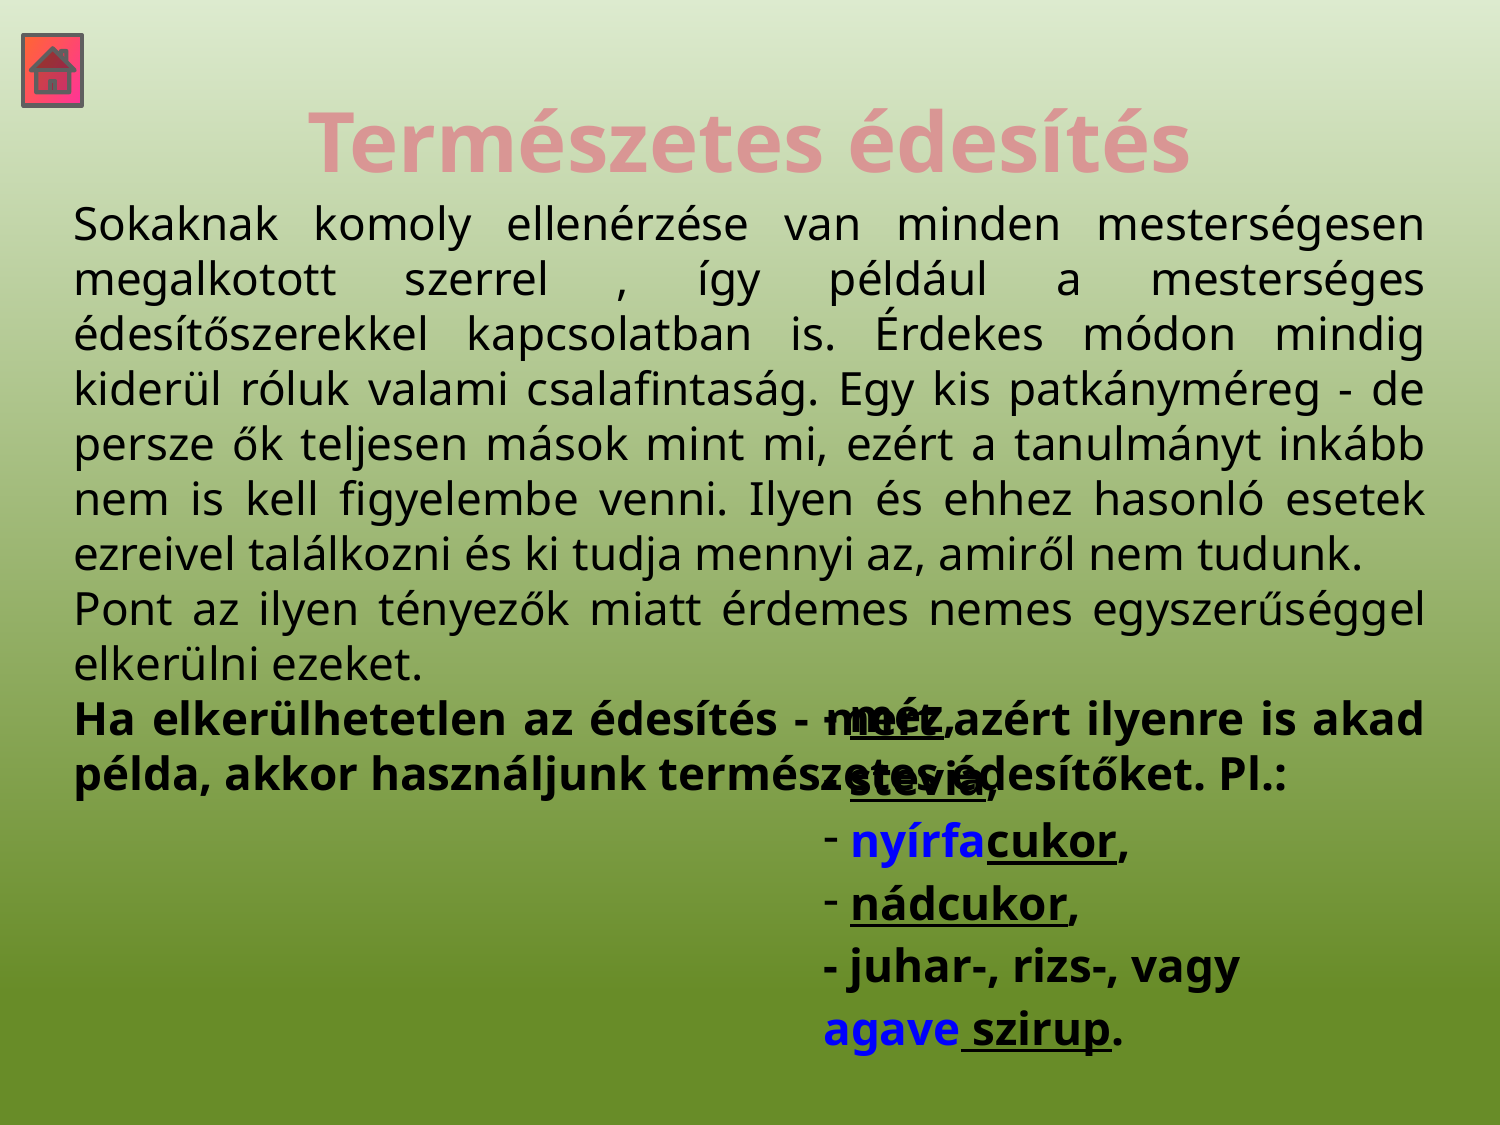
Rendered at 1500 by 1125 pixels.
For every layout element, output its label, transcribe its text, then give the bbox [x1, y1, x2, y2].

text_box - méz, - stevia, nyírfacukor, nádcukor, - juhar-, rizs-, vagy agave szirup. [808, 679, 1336, 1070]
title Természetes édesítés [75, 45, 1425, 187]
text_box Sokaknak komoly ellenérzése van minden mesterségesen megalkotott szerrel , így például a mesterséges édesítőszerekkel kapcsolatban is. Érdekes módon mindig kiderül róluk valami csalafintaság. Egy kis patkányméreg - de persze ők teljesen mások mint mi, ezért a tanulmányt inkább nem is kell figyelembe venni. Ilyen és ehhez hasonló esetek ezreivel találkozni és ki tudja mennyi az, amiről nem tudunk. Pont az ilyen tényezők miatt érdemes nemes egyszerűséggel elkerülni ezeket. Ha elkerülhetetlen az édesítés - mert azért ilyenre is akad példa, akkor használjunk természetes édesítőket. Pl.: [58, 187, 1442, 807]
text_box [21, 33, 84, 108]
